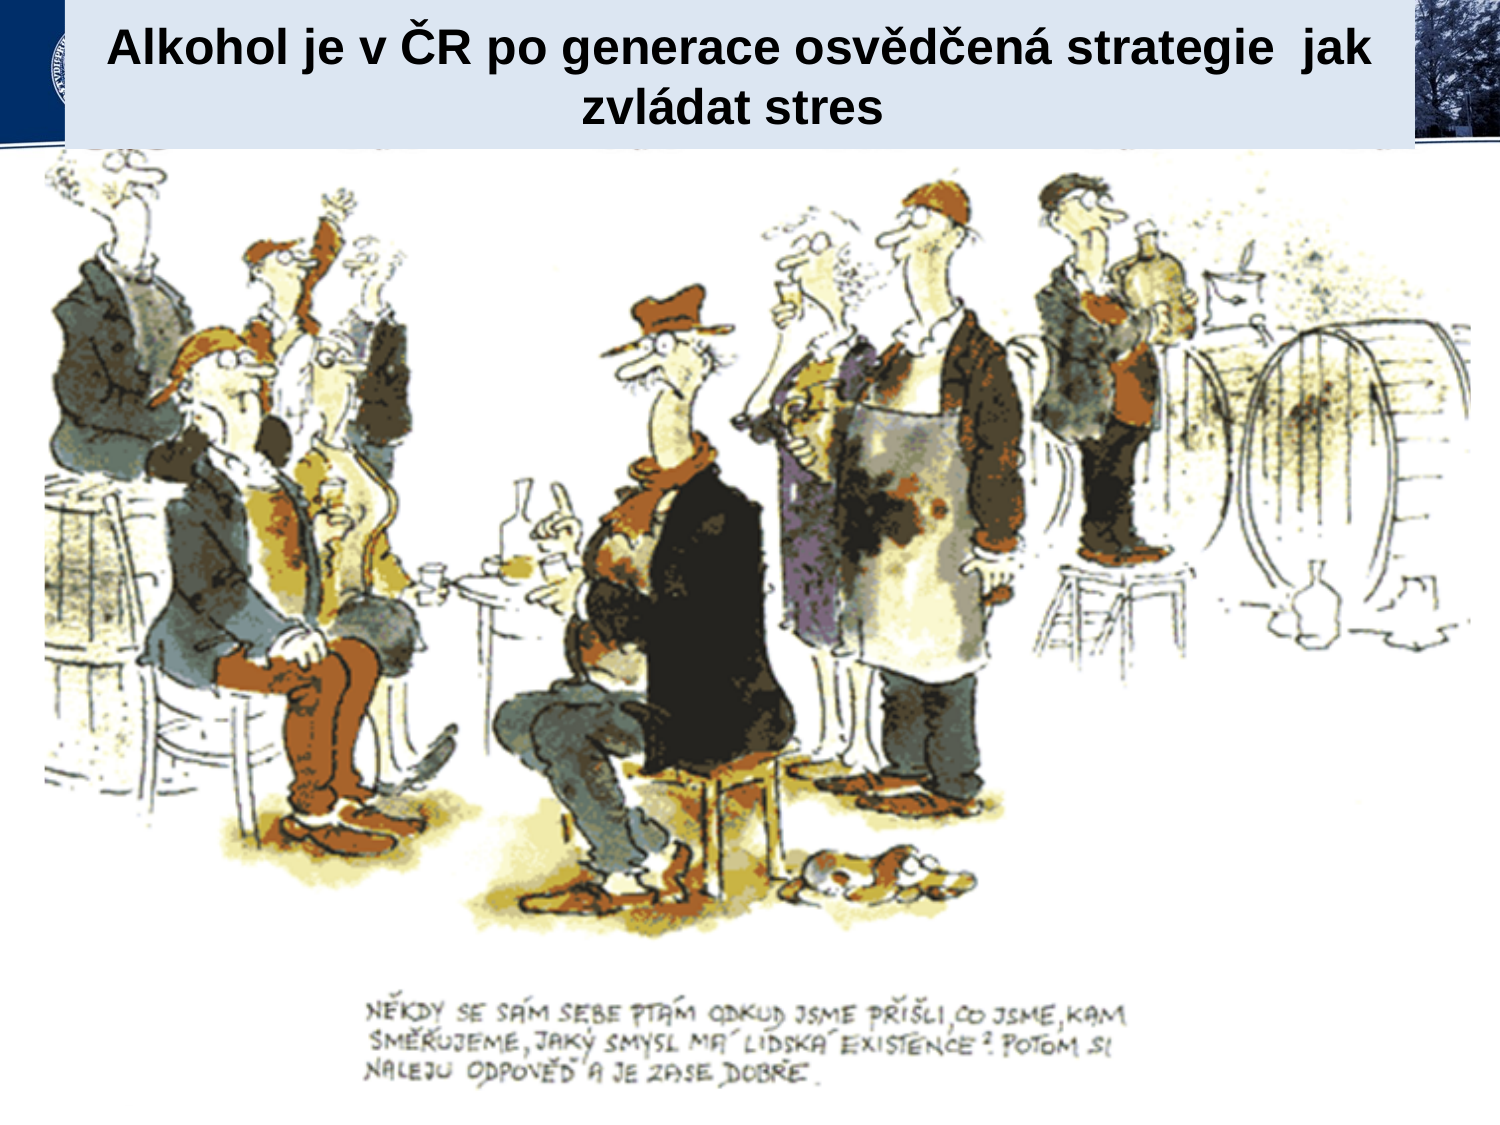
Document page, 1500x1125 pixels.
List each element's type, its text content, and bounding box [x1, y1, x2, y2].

picture [0, 0, 1500, 1125]
title Alkohol je v ČR po generace osvědčená strategie jak zvládat stres [64, 0, 1415, 147]
